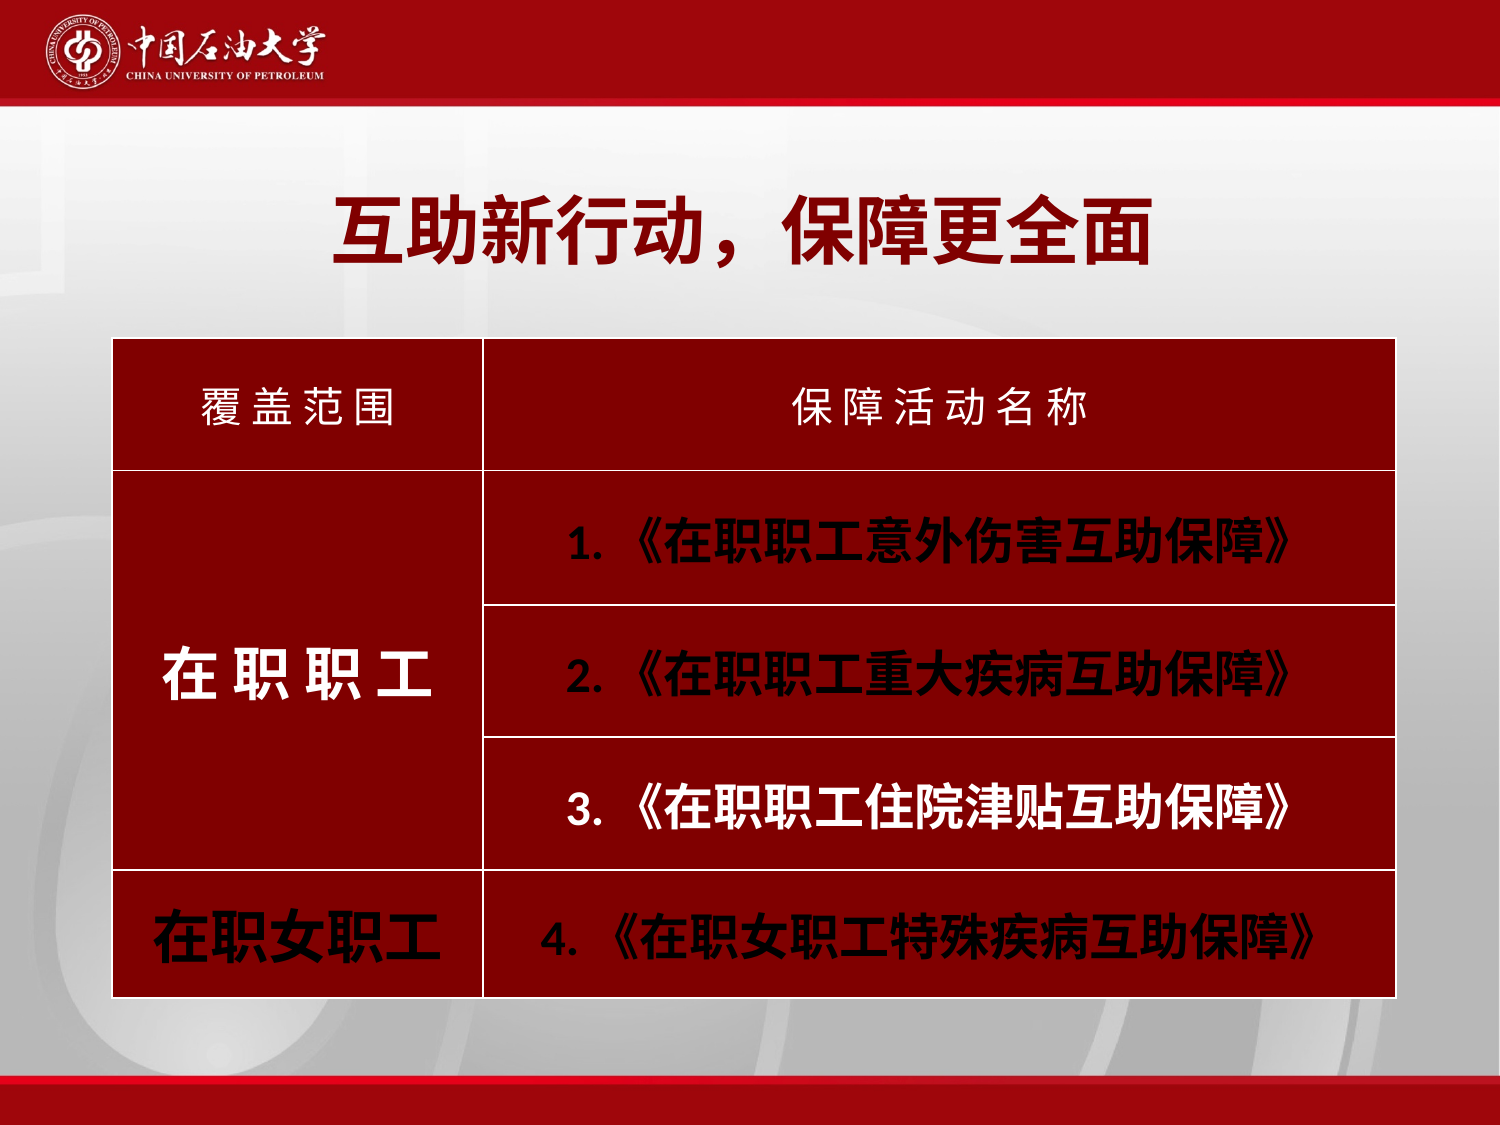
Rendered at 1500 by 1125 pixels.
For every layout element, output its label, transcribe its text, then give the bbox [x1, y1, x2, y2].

table_cell 2.《在职职工重大疾病互助保障》 [484, 606, 1395, 736]
title 互助新行动，保障更全面 [100, 160, 1385, 279]
table_cell 3.《在职职工住院津贴互助保障》 [484, 738, 1395, 869]
table_cell 1.《在职职工意外伤害互助保障》 [484, 471, 1395, 604]
table_cell 4.《在职女职工特殊疾病互助保障》 [484, 871, 1395, 997]
table_cell 在 职 职 工 [113, 471, 482, 869]
table_cell 在职女职工 [113, 871, 482, 997]
picture [0, 0, 1500, 1125]
table_header 保 障 活 动 名 称 [484, 339, 1395, 470]
table_header 覆 盖 范 围 [113, 339, 482, 470]
